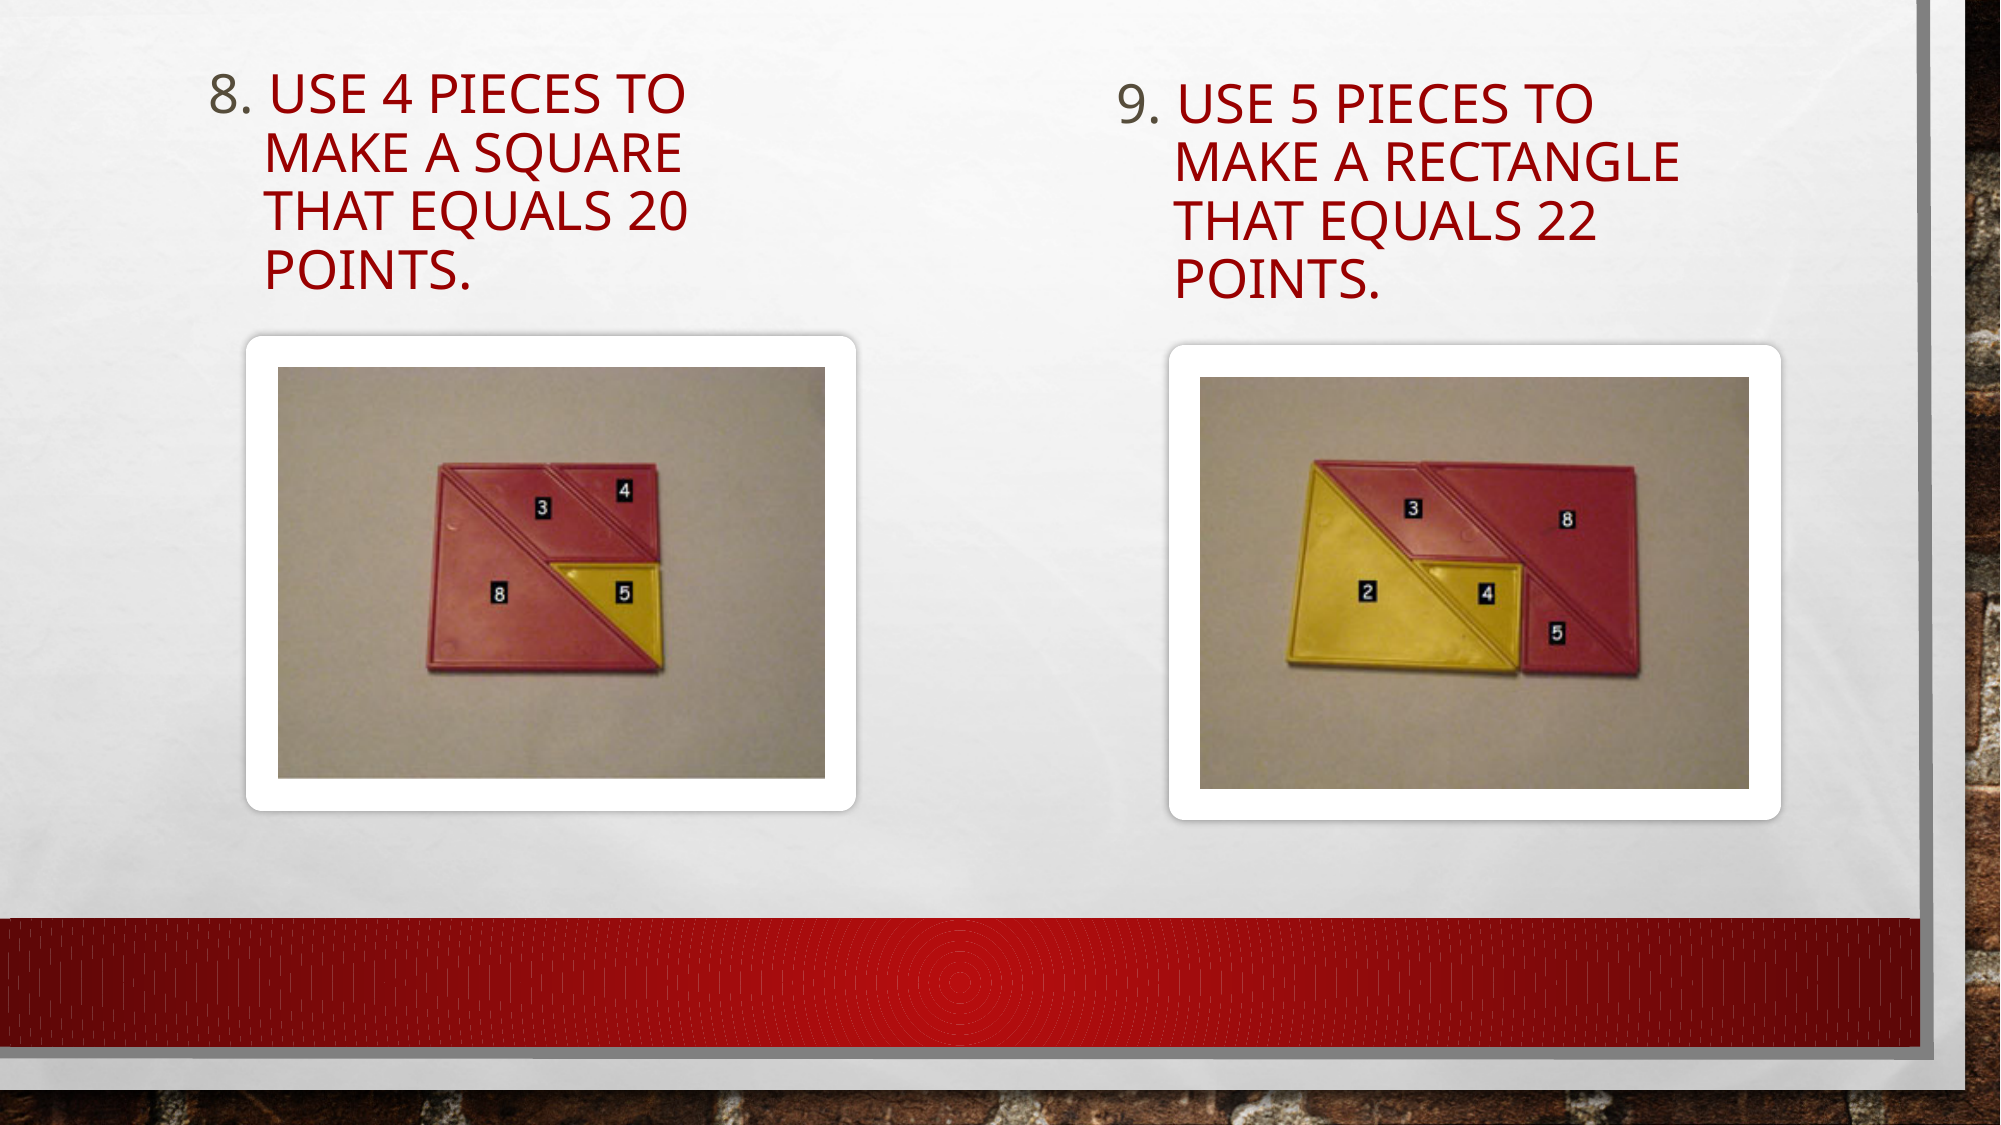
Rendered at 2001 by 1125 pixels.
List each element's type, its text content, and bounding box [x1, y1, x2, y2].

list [1199, 376, 1750, 790]
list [277, 366, 826, 780]
list 9. Use 5 pieces to make a rectangle that equals 22 points. [1082, 80, 1750, 319]
list 8. Use 4 pieces to make a square that equals 20 points. [191, 92, 793, 309]
picture [0, 0, 2000, 1125]
